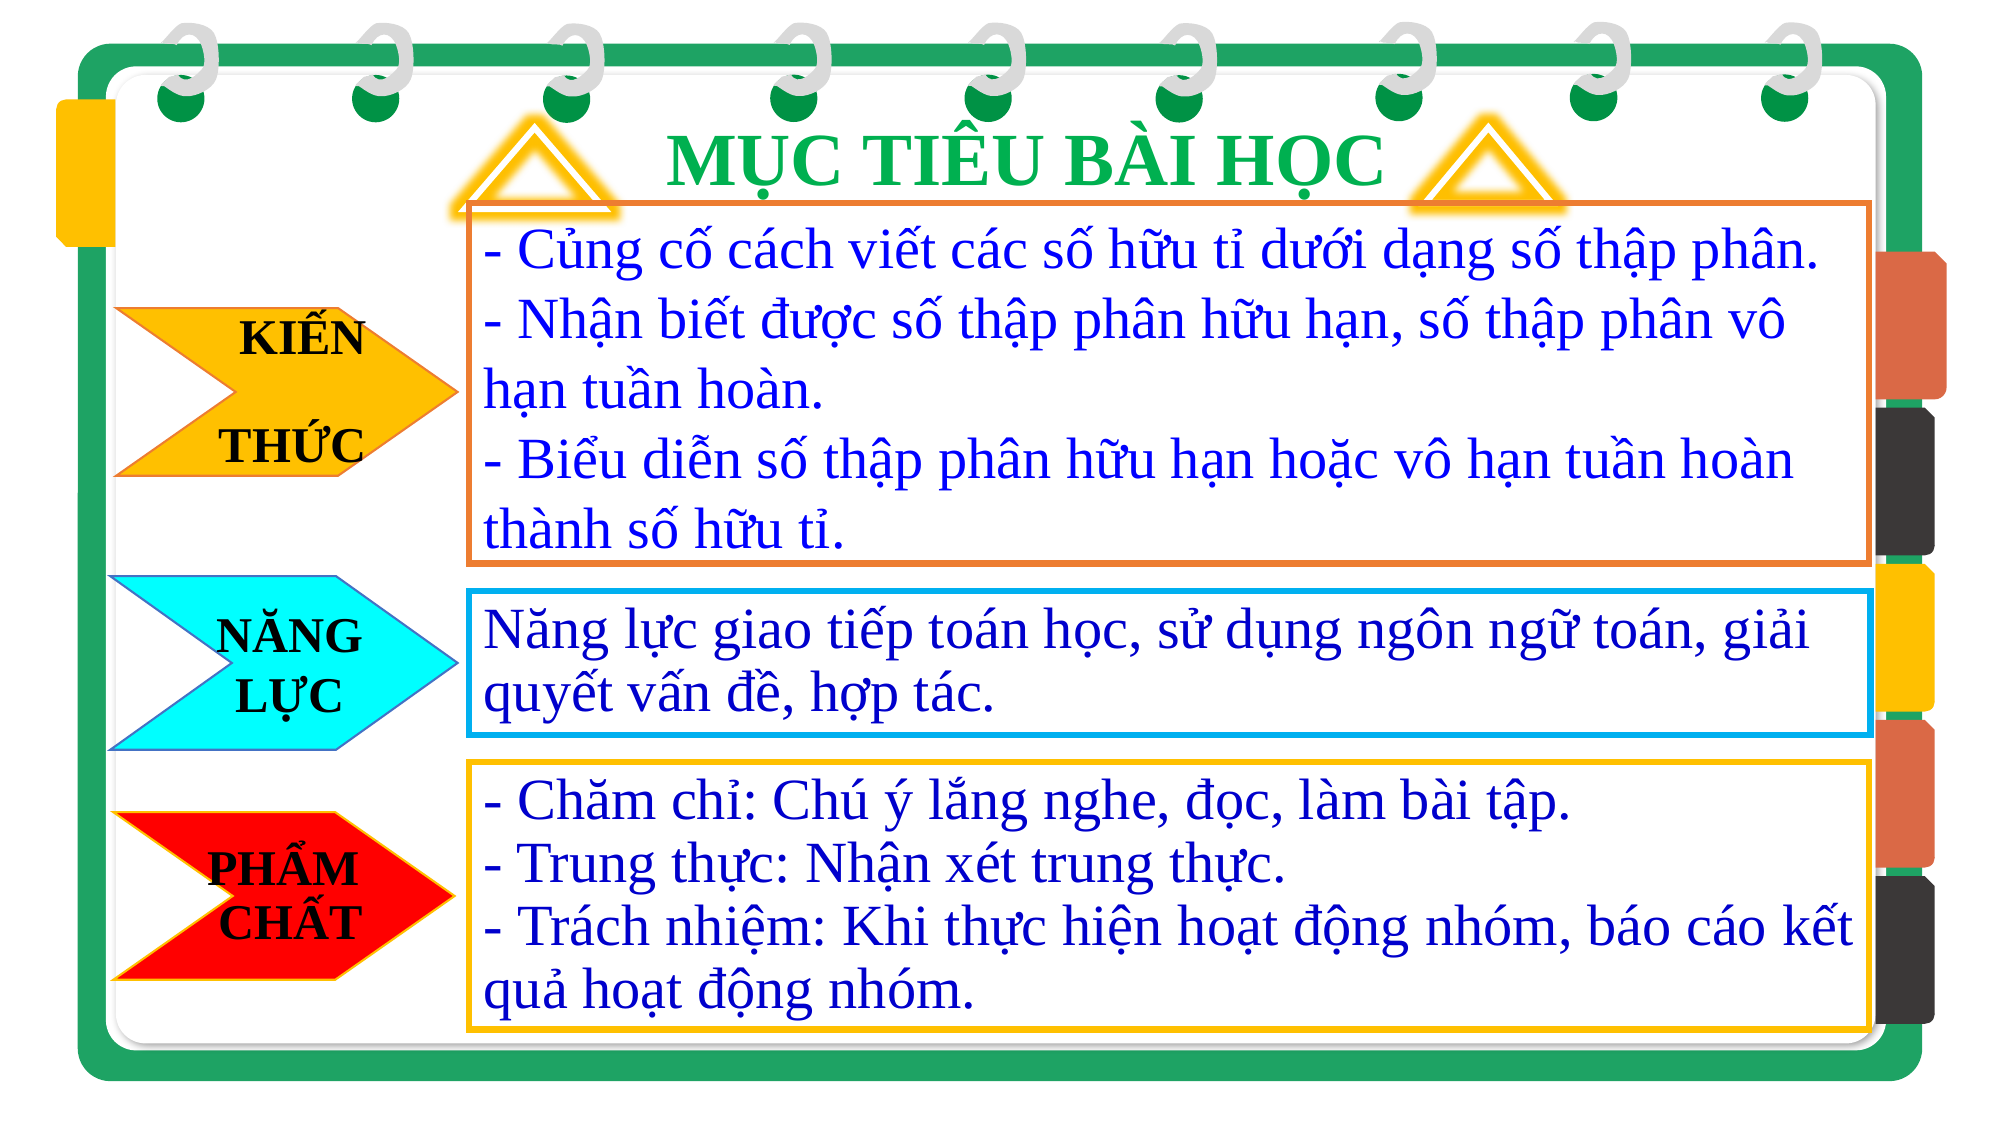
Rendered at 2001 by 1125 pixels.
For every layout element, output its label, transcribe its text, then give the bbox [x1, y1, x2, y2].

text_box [463, 103, 1552, 210]
text_box KIẾN THỨC [112, 307, 460, 477]
text_box PHẨM CHẤT [109, 811, 457, 981]
text_box - Củng cố cách viết các số hữu tỉ dưới dạng số thập phân. - Nhận biết được số thập phân hữu hạn, số thập phân vô hạn tuần hoàn. - Biểu diễn số thập phân hữu hạn hoặc vô hạn tuần hoàn thành số hữu tỉ. [468, 203, 1870, 564]
text_box NĂNG LỰC [107, 575, 460, 751]
text_box - Chăm chỉ: Chú ý lắng nghe, đọc, làm bài tập. - Trung thực: Nhận xét trung thực. - Trách nhiệm: Khi thực hiện hoạt động nhóm, báo cáo kết quả hoạt động nhóm. [468, 762, 1870, 1030]
text_box Năng lực giao tiếp toán học, sử dụng ngôn ngữ toán, giải quyết vấn đề, hợp tác. [468, 591, 1871, 735]
